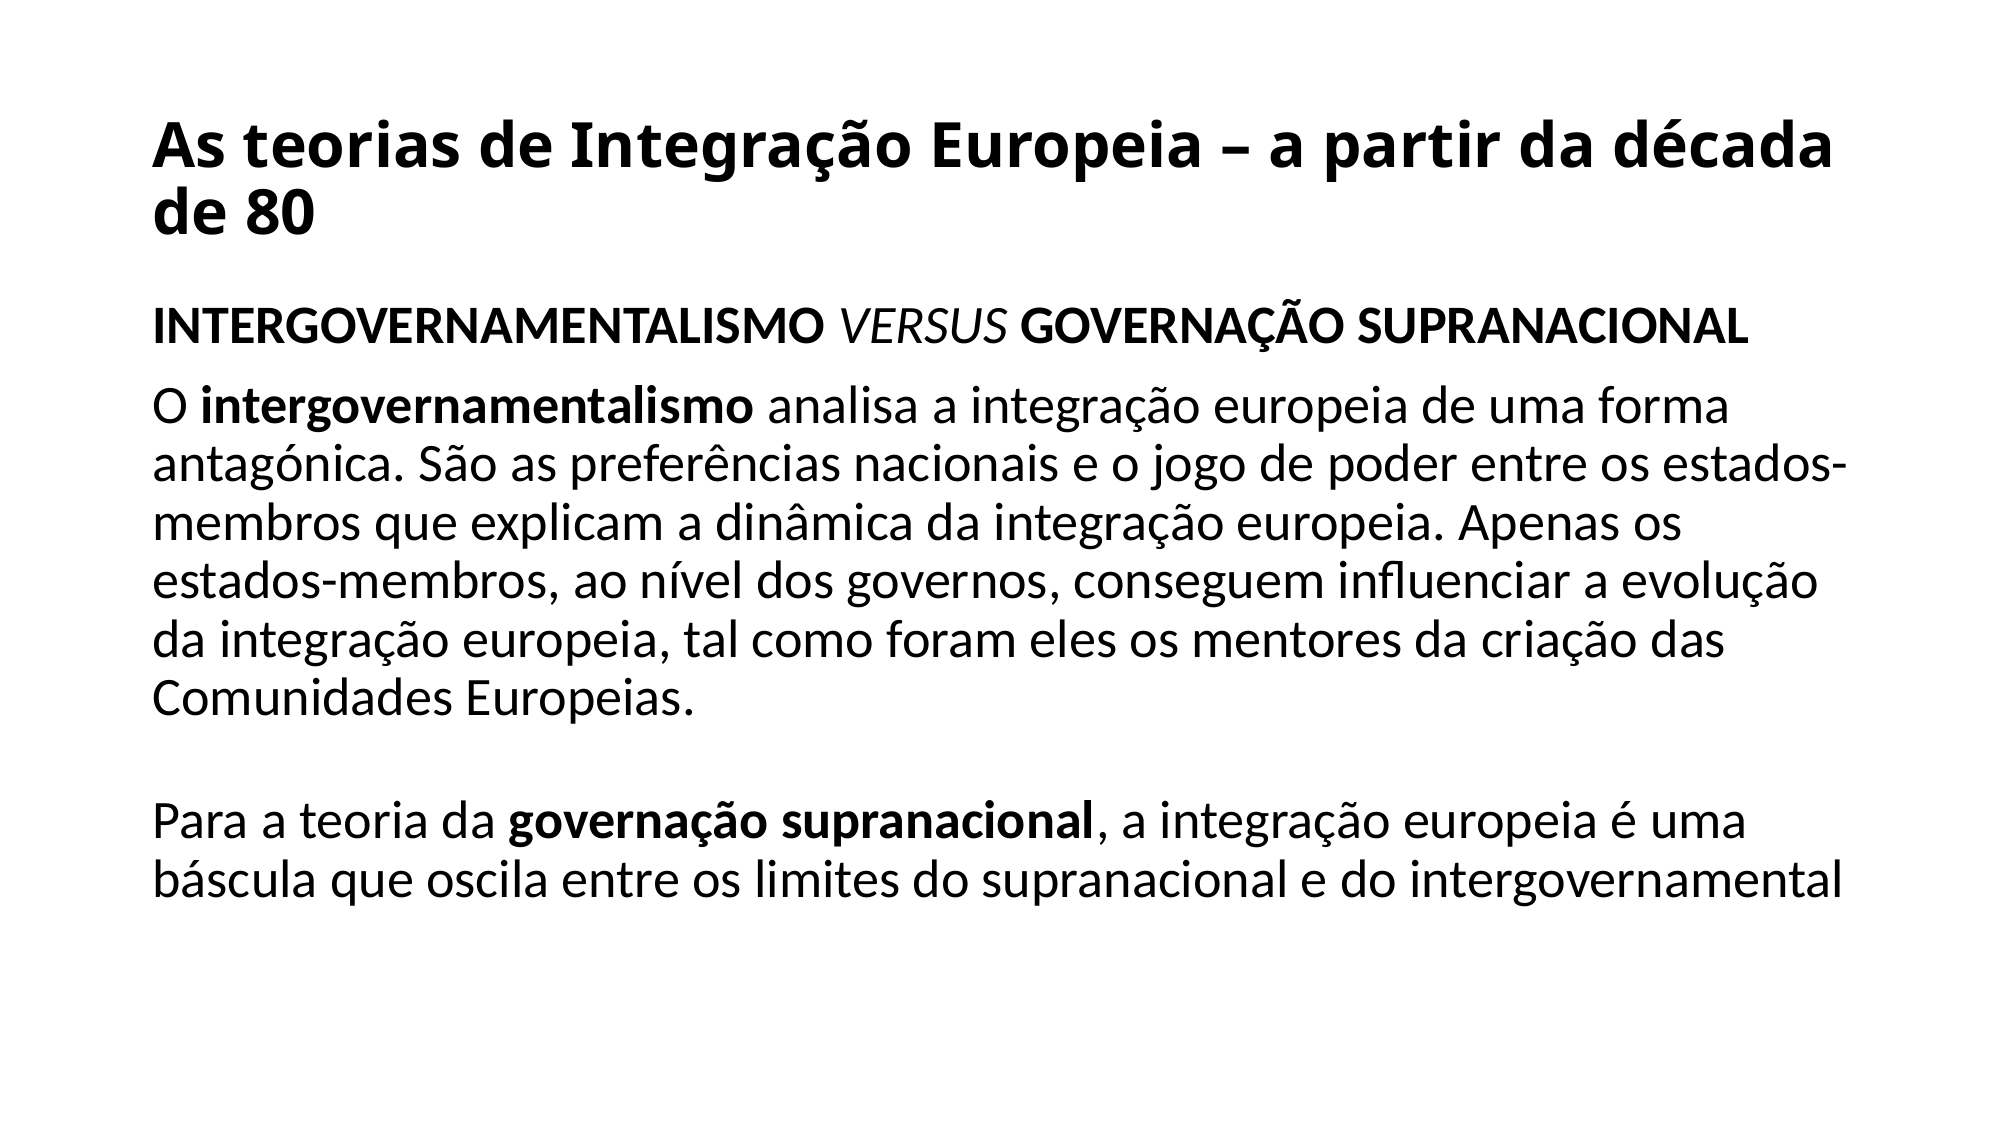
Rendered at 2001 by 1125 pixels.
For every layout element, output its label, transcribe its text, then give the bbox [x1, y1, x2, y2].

title As teorias de Integração Europeia – a partir da década de 80 [137, 72, 1863, 289]
list INTERGOVERNAMENTALISMO VERSUS GOVERNAÇÃO SUPRANACIONAL O intergovernamentalismo analisa a integração europeia de uma forma antagónica. São as preferências nacionais e o jogo de poder entre os estados-membros que explicam a dinâmica da integração europeia. Apenas os estados-membros, ao nível dos governos, conseguem influenciar a evolução da integração europeia, tal como foram eles os mentores da criação das Comunidades Europeias. Para a teoria da governação supranacional, a integração europeia é uma báscula que oscila entre os limites do supranacional e do intergovernamental [137, 289, 1883, 1014]
